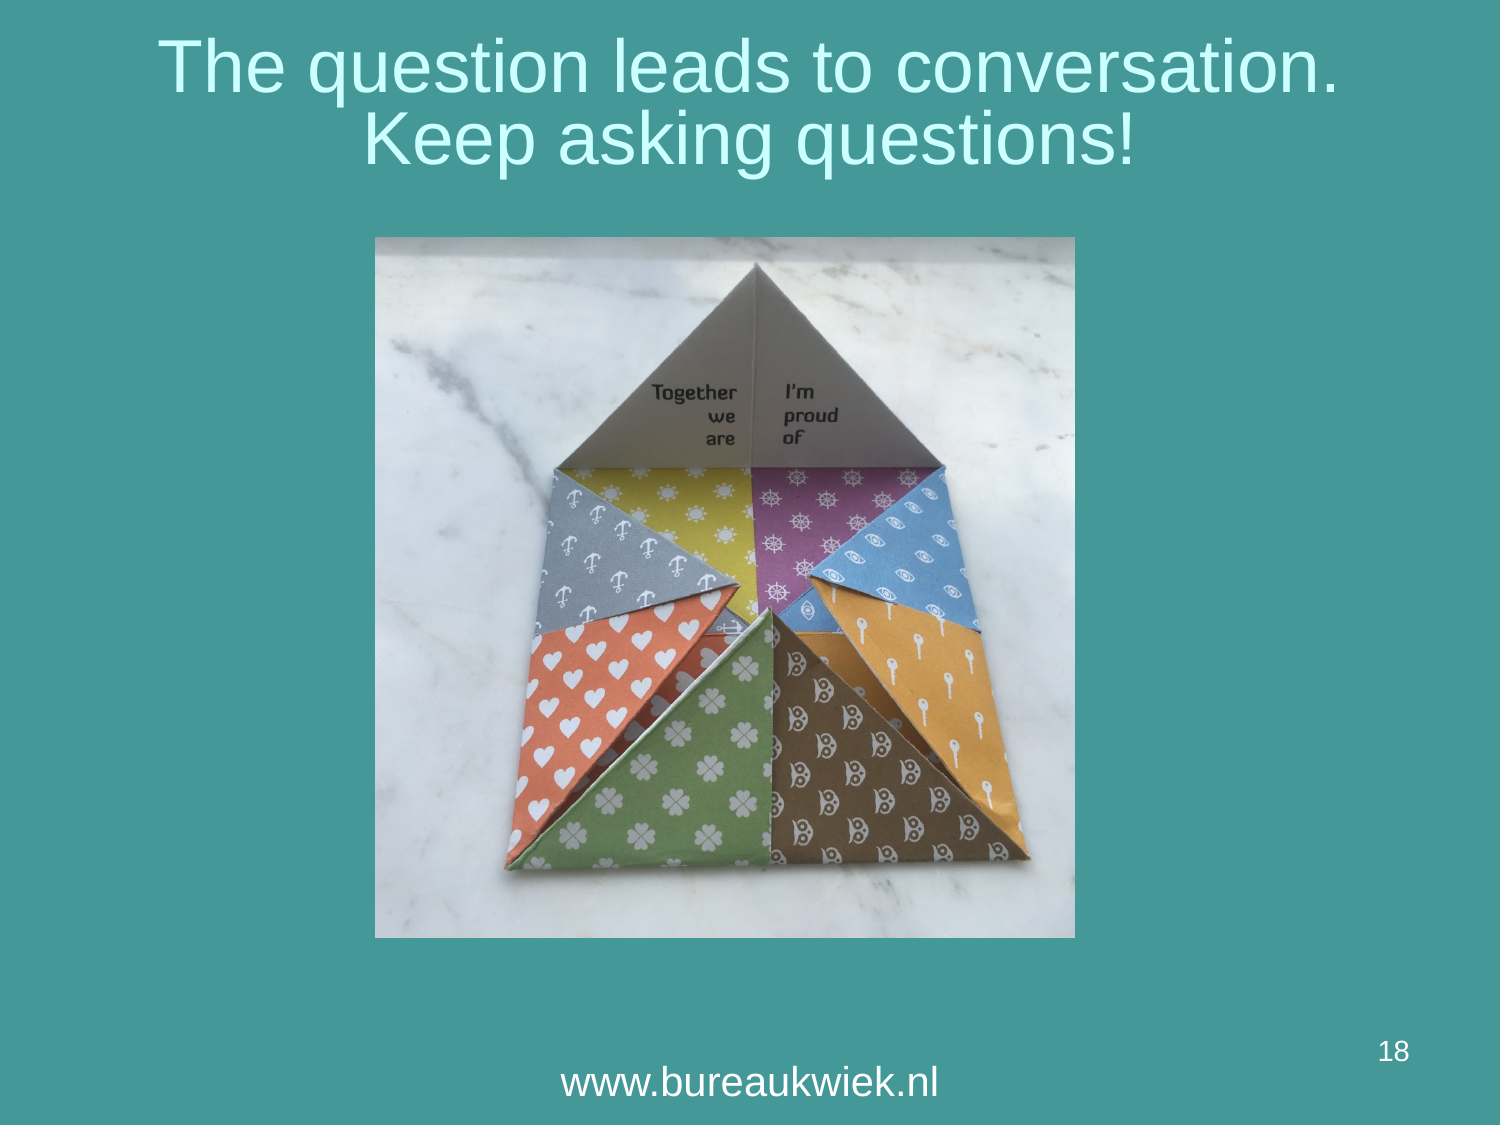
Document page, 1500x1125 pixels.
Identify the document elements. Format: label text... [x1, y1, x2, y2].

footer www.bureaukwiek.nl [512, 1046, 988, 1125]
slide_number 18 [1074, 1024, 1426, 1103]
title The question leads to conversation. Keep asking questions! [74, 0, 1426, 188]
picture [374, 237, 1076, 938]
